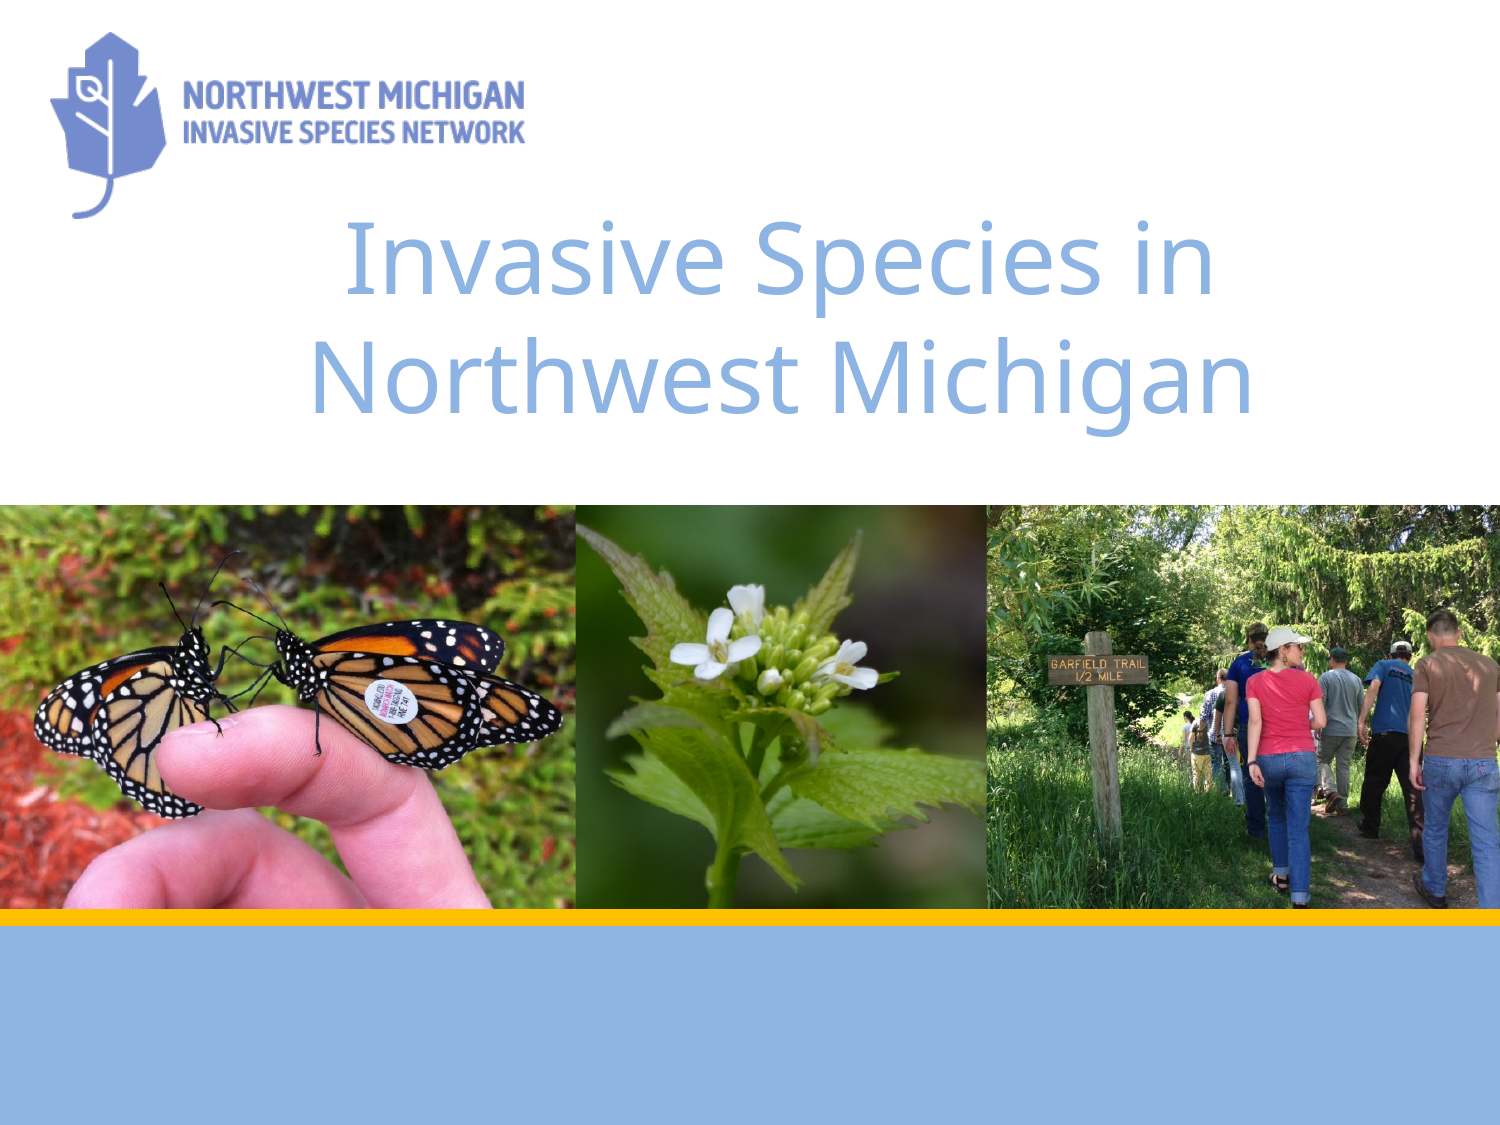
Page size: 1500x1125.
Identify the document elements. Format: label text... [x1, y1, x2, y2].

picture [0, 505, 1500, 917]
picture [49, 32, 526, 219]
text_box [0, 927, 1500, 1125]
text_box Invasive Species in Northwest Michigan [269, 186, 1295, 442]
